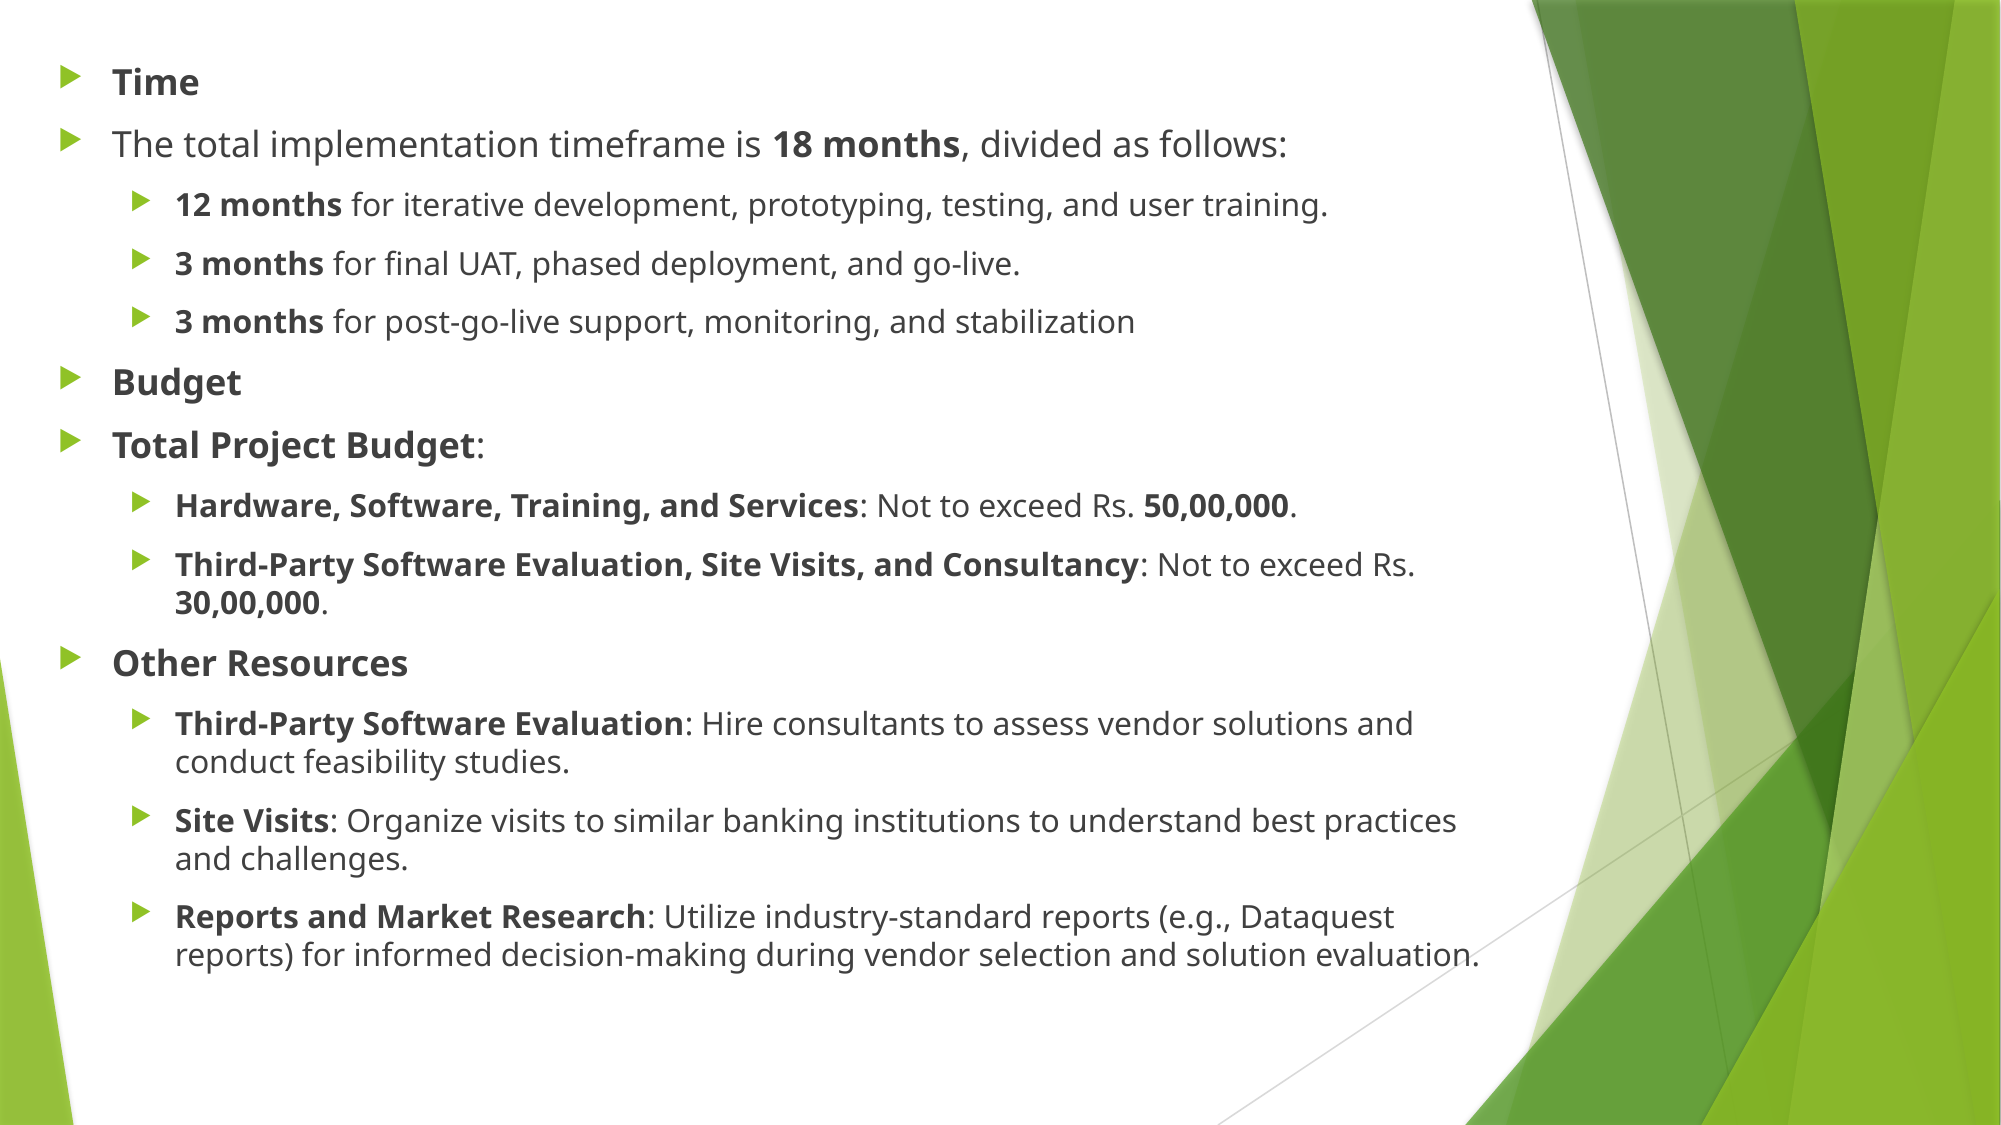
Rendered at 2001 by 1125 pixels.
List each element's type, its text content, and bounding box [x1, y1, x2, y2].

list Time The total implementation timeframe is 18 months, divided as follows: 12 months for iterative development, prototyping, testing, and user training. 3 months for final UAT, phased deployment, and go-live. 3 months for post-go-live support, monitoring, and stabilization Budget Total Project Budget: Hardware, Software, Training, and Services: Not to exceed Rs. 50,00,000. Third-Party Software Evaluation, Site Visits, and Consultancy: Not to exceed Rs. 30,00,000. Other Resources Third-Party Software Evaluation: Hire consultants to assess vendor solutions and conduct feasibility studies. Site Visits: Organize visits to similar banking institutions to understand best practices and challenges. Reports and Market Research: Utilize industry-standard reports (e.g., Dataquest reports) for informed decision-making during vendor selection and solution evaluation. [42, 51, 1522, 992]
